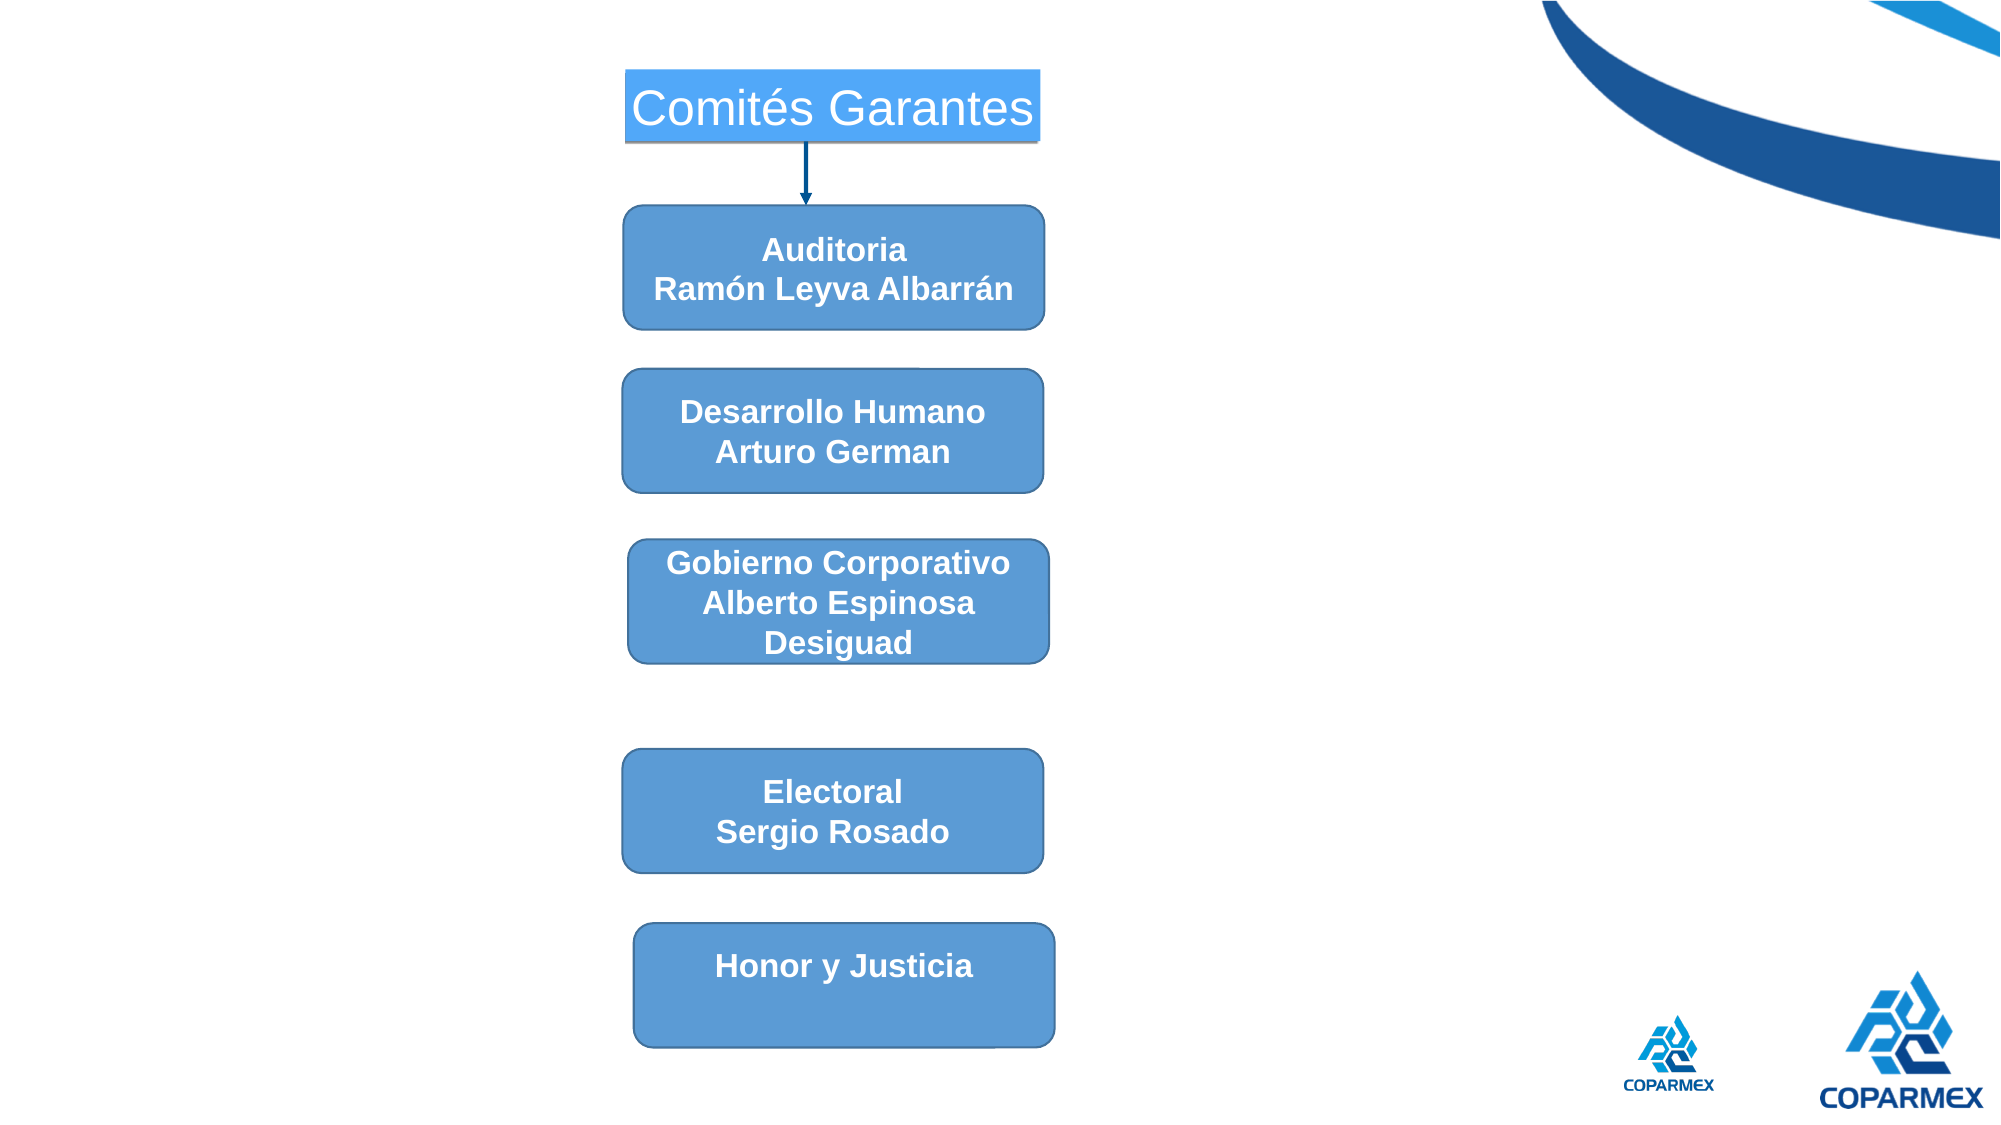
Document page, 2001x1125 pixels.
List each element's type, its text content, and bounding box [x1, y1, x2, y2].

picture [1820, 970, 1984, 1109]
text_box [627, 535, 1050, 668]
picture [1623, 1015, 1714, 1092]
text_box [622, 368, 1044, 494]
text_box [799, 141, 813, 203]
text_box Comités Garantes [625, 69, 1041, 142]
picture [1529, 1, 2000, 303]
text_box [622, 748, 1044, 874]
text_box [623, 205, 1045, 330]
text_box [633, 922, 1055, 1048]
